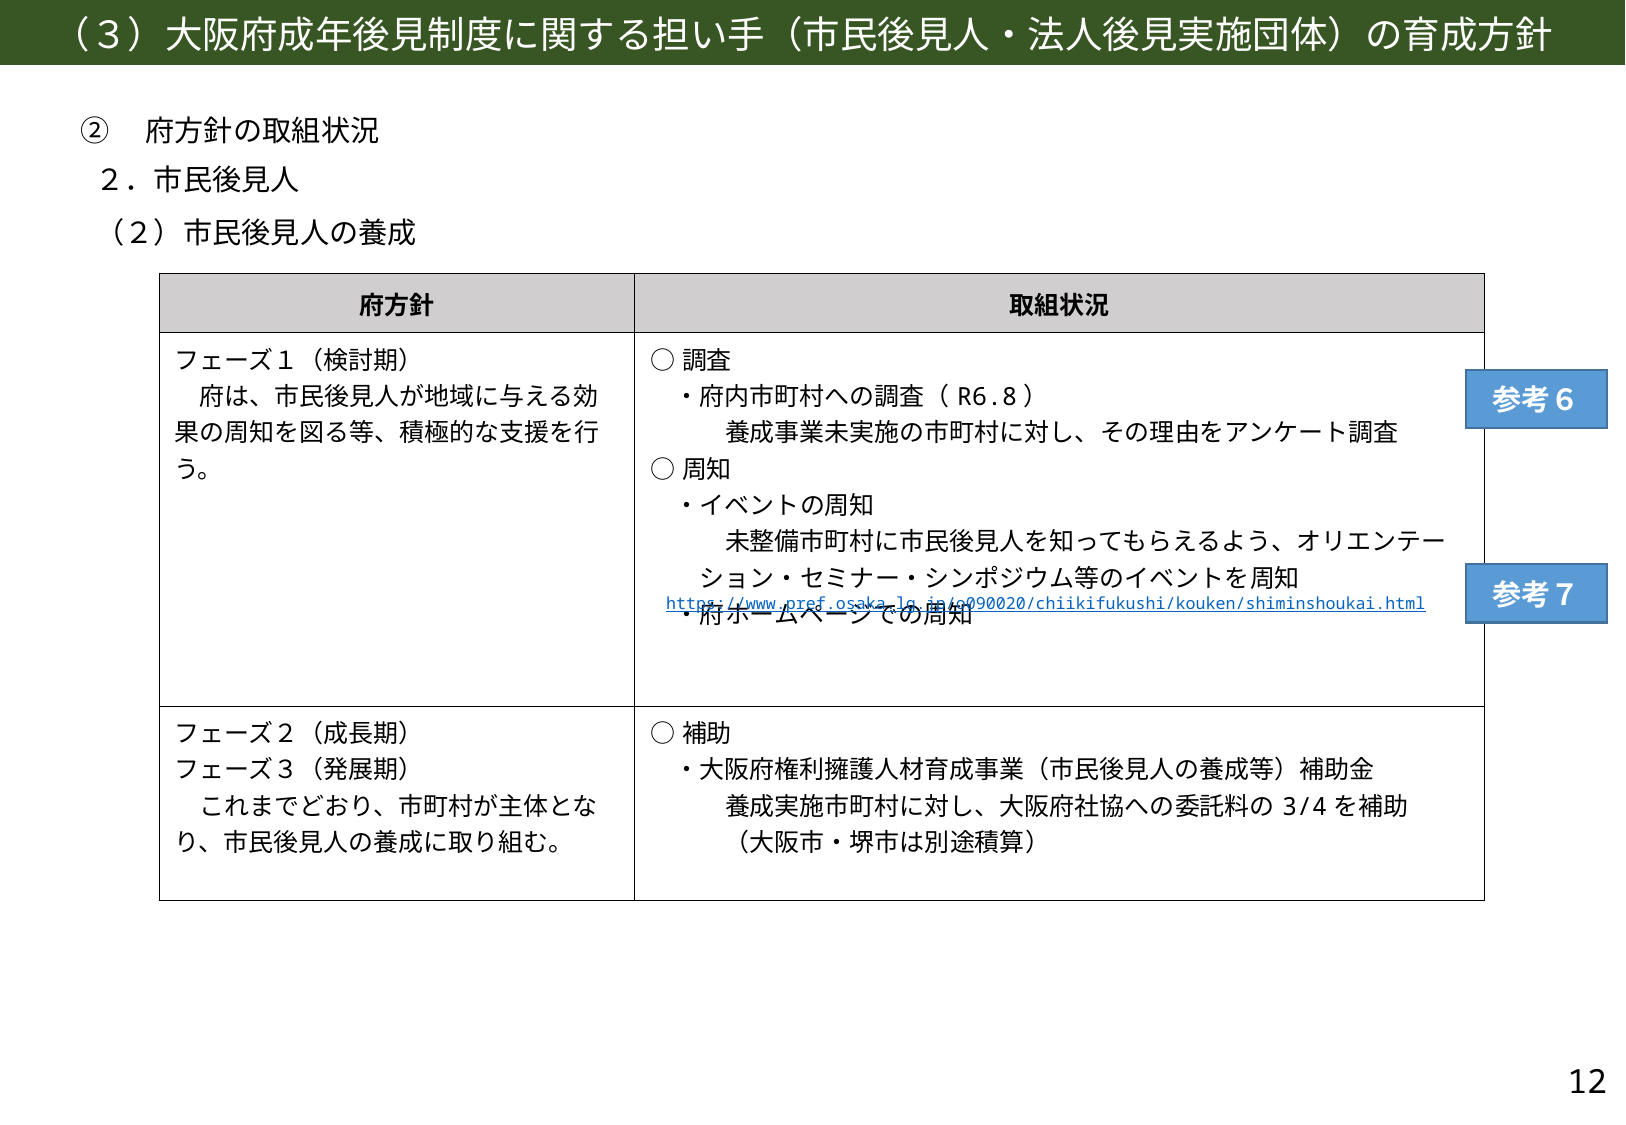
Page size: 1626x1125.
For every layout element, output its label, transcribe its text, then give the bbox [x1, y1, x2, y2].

text_box ② 府方針の取組状況 [65, 87, 1579, 155]
table_cell ○調査 ・府内市町村への調査（R6.8） 養成事業未実施の市町村に対し、その理由をアンケート調査 ○周知 ・イベントの周知 未整備市町村に市民後見人を知ってもらえるよう、オリエンテー ション・セミナー・シンポジウム等のイベントを周知 ・府ホームページでの周知 [635, 333, 1484, 706]
table_cell フェーズ１（検討期） 府は、市民後見人が地域に与える効果の周知を図る等、積極的な支援を行う。 [160, 333, 634, 706]
text_box 12 [1552, 1057, 1625, 1125]
title （３）大阪府成年後見制度に関する担い手（市民後見人・法人後見実施団体）の育成方針 [0, 0, 1625, 65]
text_box https://www.pref.osaka.lg.jp/o090020/chiikifukushi/kouken/shiminshoukai.html [651, 585, 1441, 624]
table_cell フェーズ２（成長期） フェーズ３（発展期） これまでどおり、市町村が主体となり、市民後見人の養成に取り組む。 [160, 707, 634, 900]
text_box 参考７ [1465, 563, 1608, 624]
text_box ２．市民後見人 （２）市民後見人の養成 [80, 136, 1595, 257]
table_header 取組状況 [635, 274, 1484, 332]
table_cell ○補助 ・大阪府権利擁護人材育成事業（市民後見人の養成等）補助金 養成実施市町村に対し、大阪府社協への委託料の3/4を補助 （大阪市・堺市は別途積算） [635, 707, 1484, 900]
text_box 参考６ [1465, 369, 1608, 429]
table_header 府方針 [160, 274, 634, 332]
